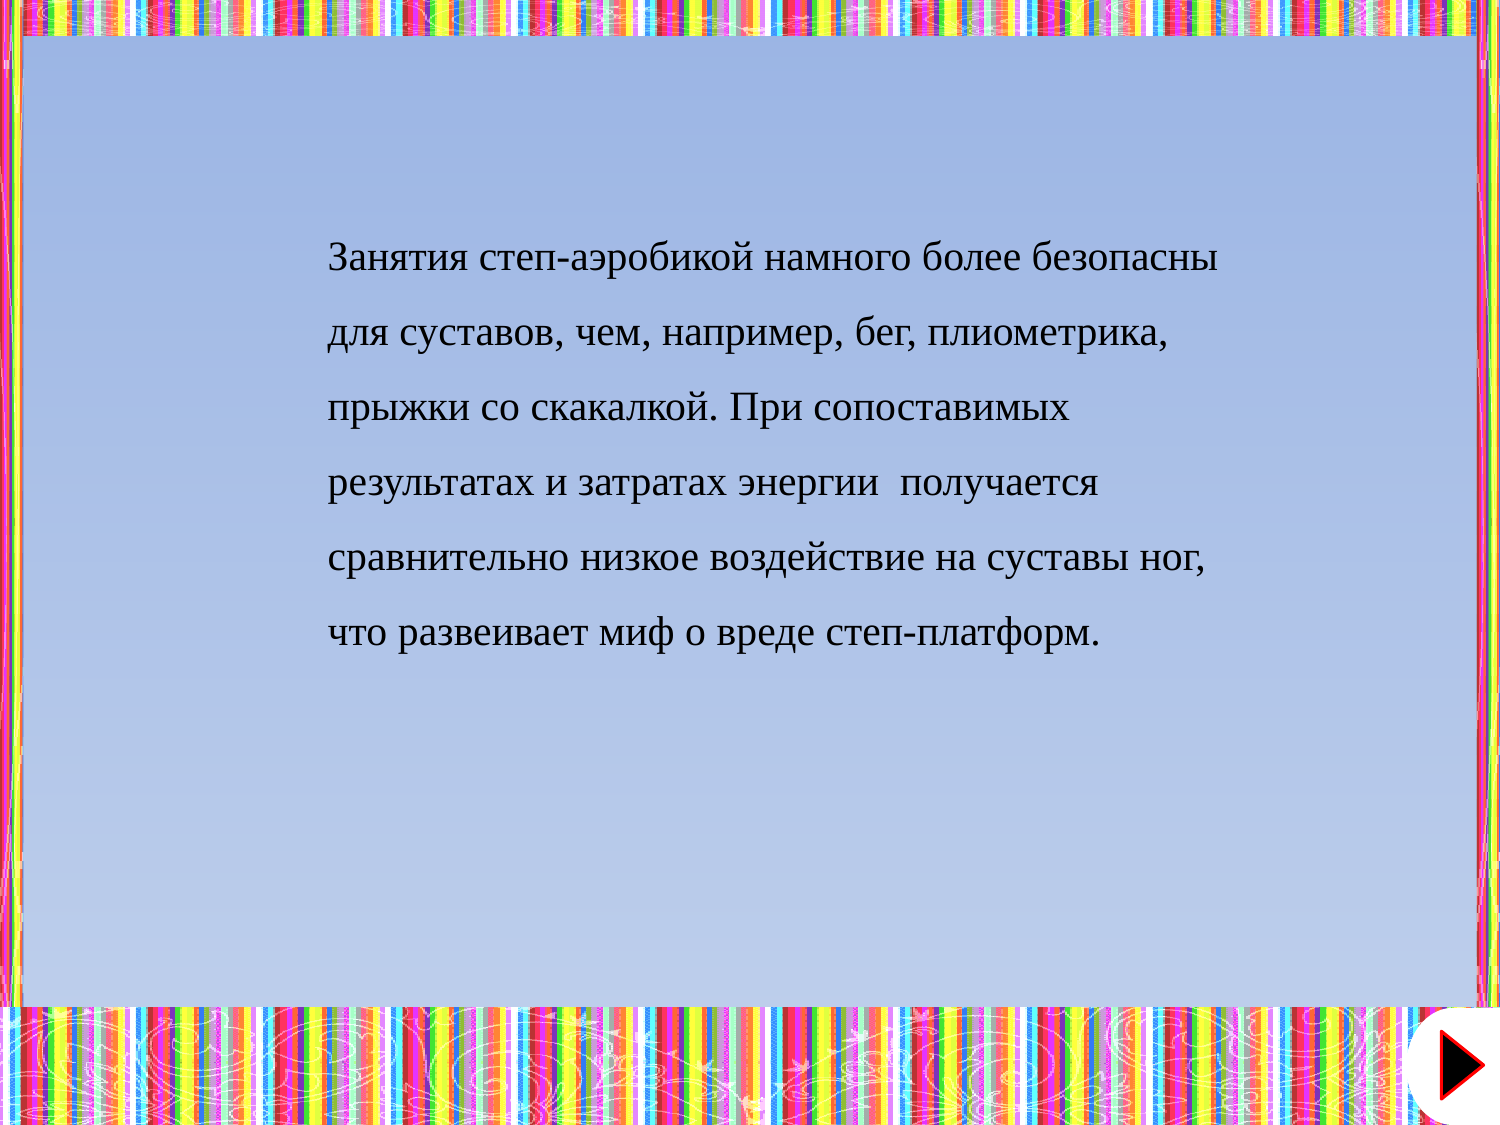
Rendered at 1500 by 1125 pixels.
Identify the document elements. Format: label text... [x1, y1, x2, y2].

text_box Занятия степ-аэробикой намного более безопасны для суставов, чем, например, бег, плиометрика, прыжки со скакалкой. При сопоставимых результатах и затратах энергии получается сравнительно низкое воздействие на суставы ног, что развеивает миф о вреде степ-платформ. [312, 196, 1244, 661]
picture [0, 0, 1500, 1125]
